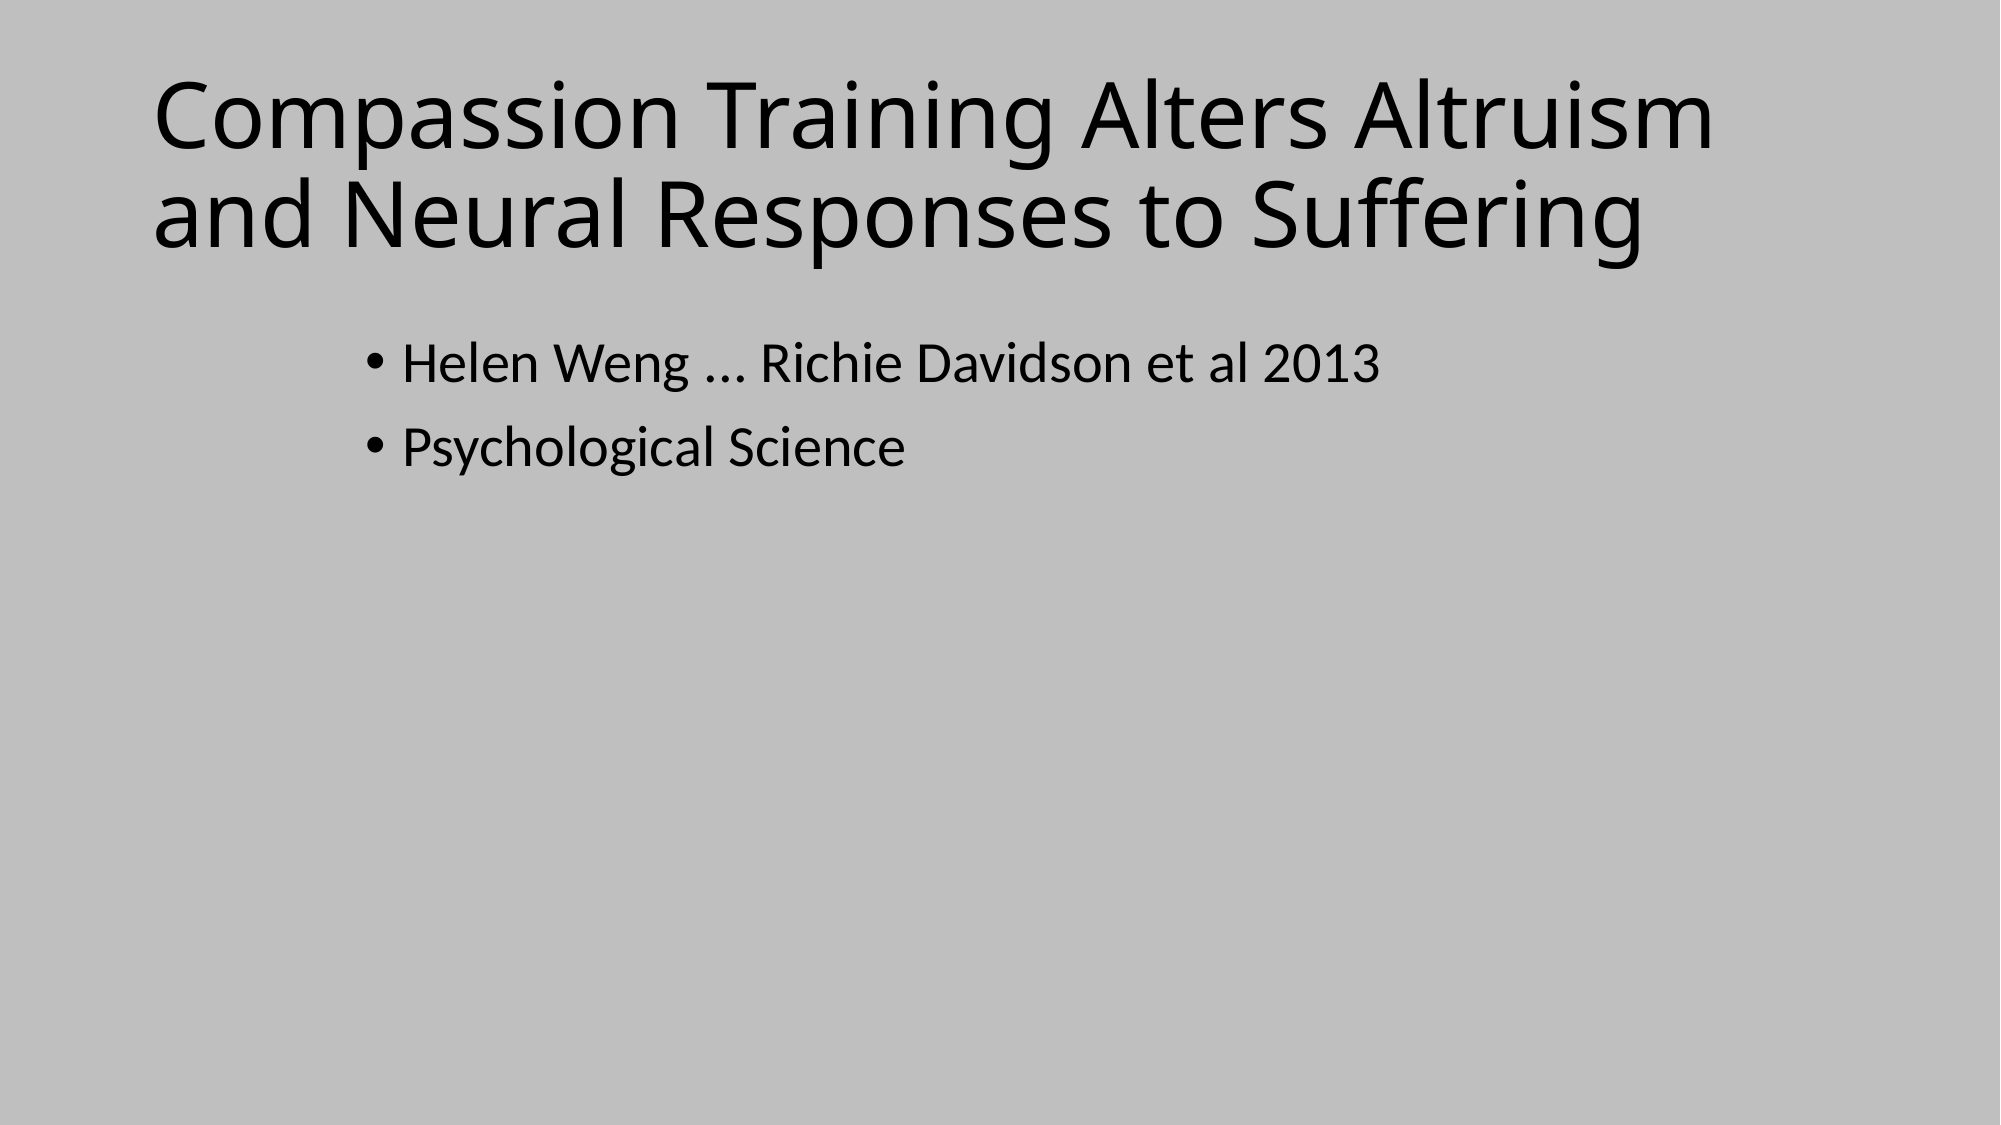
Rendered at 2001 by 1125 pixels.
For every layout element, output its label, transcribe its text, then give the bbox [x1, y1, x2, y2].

title Compassion Training Alters Altruism and Neural Responses to Suffering [137, 59, 1863, 278]
list Helen Weng ... Richie Davidson et al 2013 Psychological Science [350, 324, 1688, 1063]
